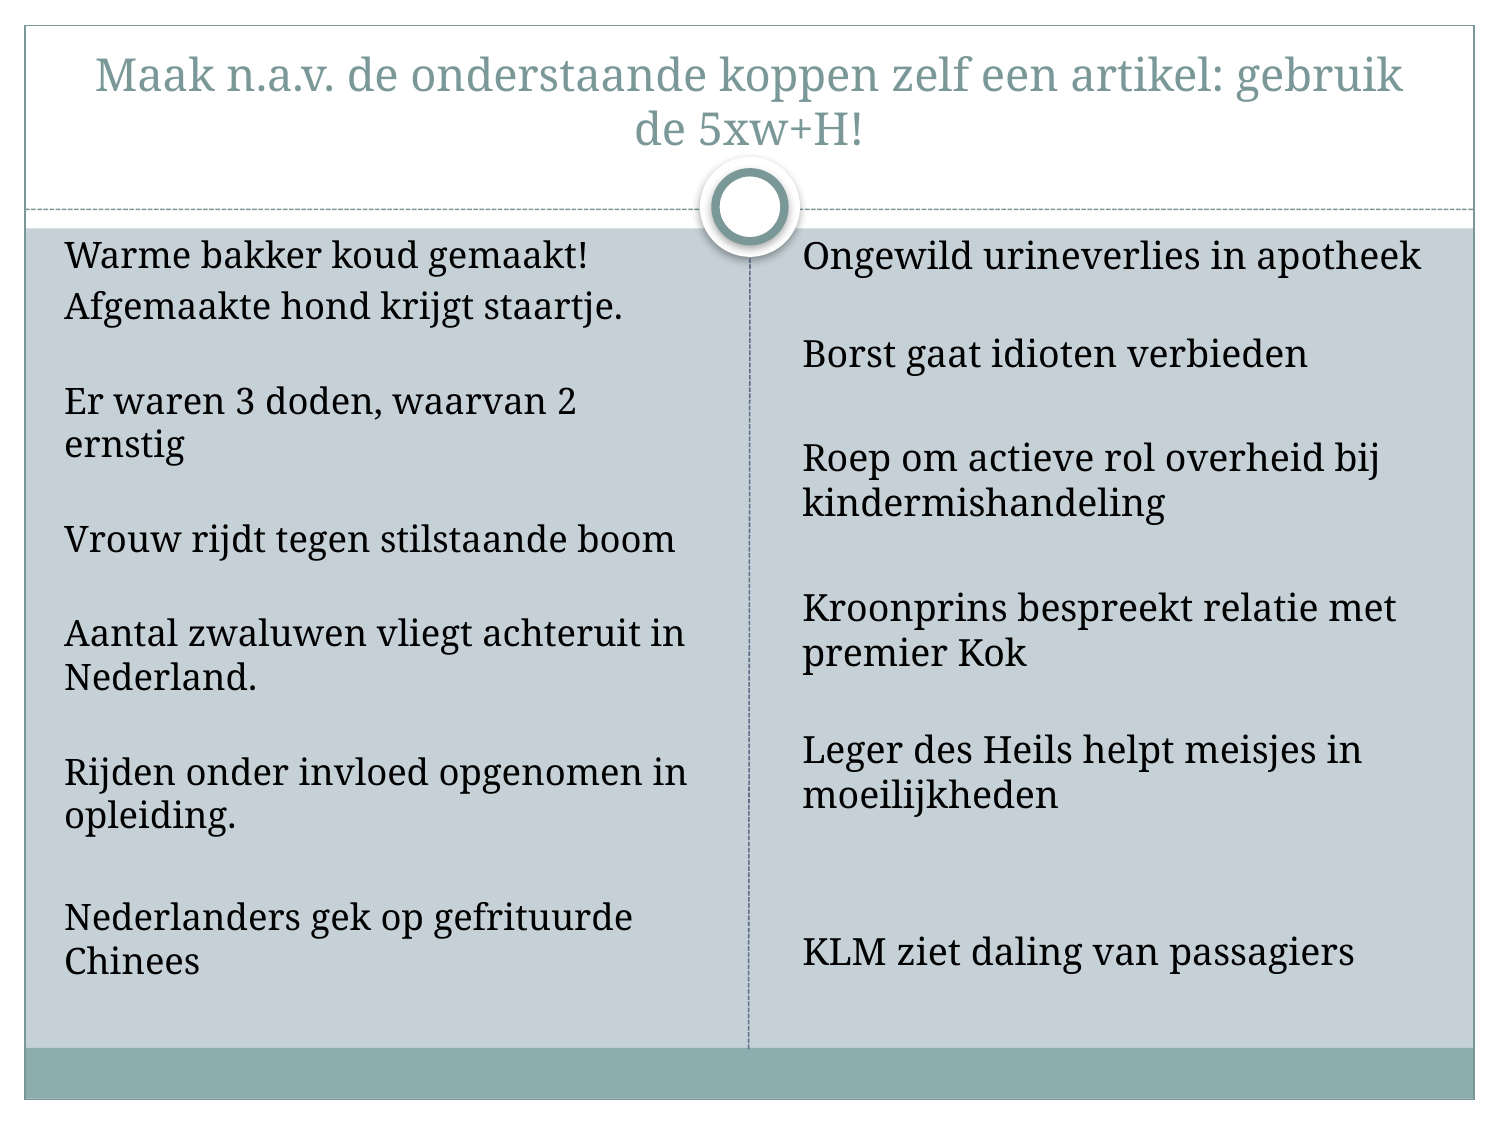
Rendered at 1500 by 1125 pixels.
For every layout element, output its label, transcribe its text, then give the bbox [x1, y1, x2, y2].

title Maak n.a.v. de onderstaande koppen zelf een artikel: gebruik de 5xw+H! [49, 37, 1450, 162]
list Ongewild urineverlies in apotheek Borst gaat idioten verbieden Roep om actieve rol overheid bij kindermishandeling Kroonprins bespreekt relatie met premier Kok Leger des Heils helpt meisjes in moeilijkheden KLM ziet daling van passagiers [787, 224, 1450, 993]
list Warme bakker koud gemaakt! Afgemaakte hond krijgt staartje. Er waren 3 doden, waarvan 2 ernstig Vrouw rijdt tegen stilstaande boom Aantal zwaluwen vliegt achteruit in Nederland. Rijden onder invloed opgenomen in opleiding. Nederlanders gek op gefrituurde Chinees [49, 224, 712, 993]
